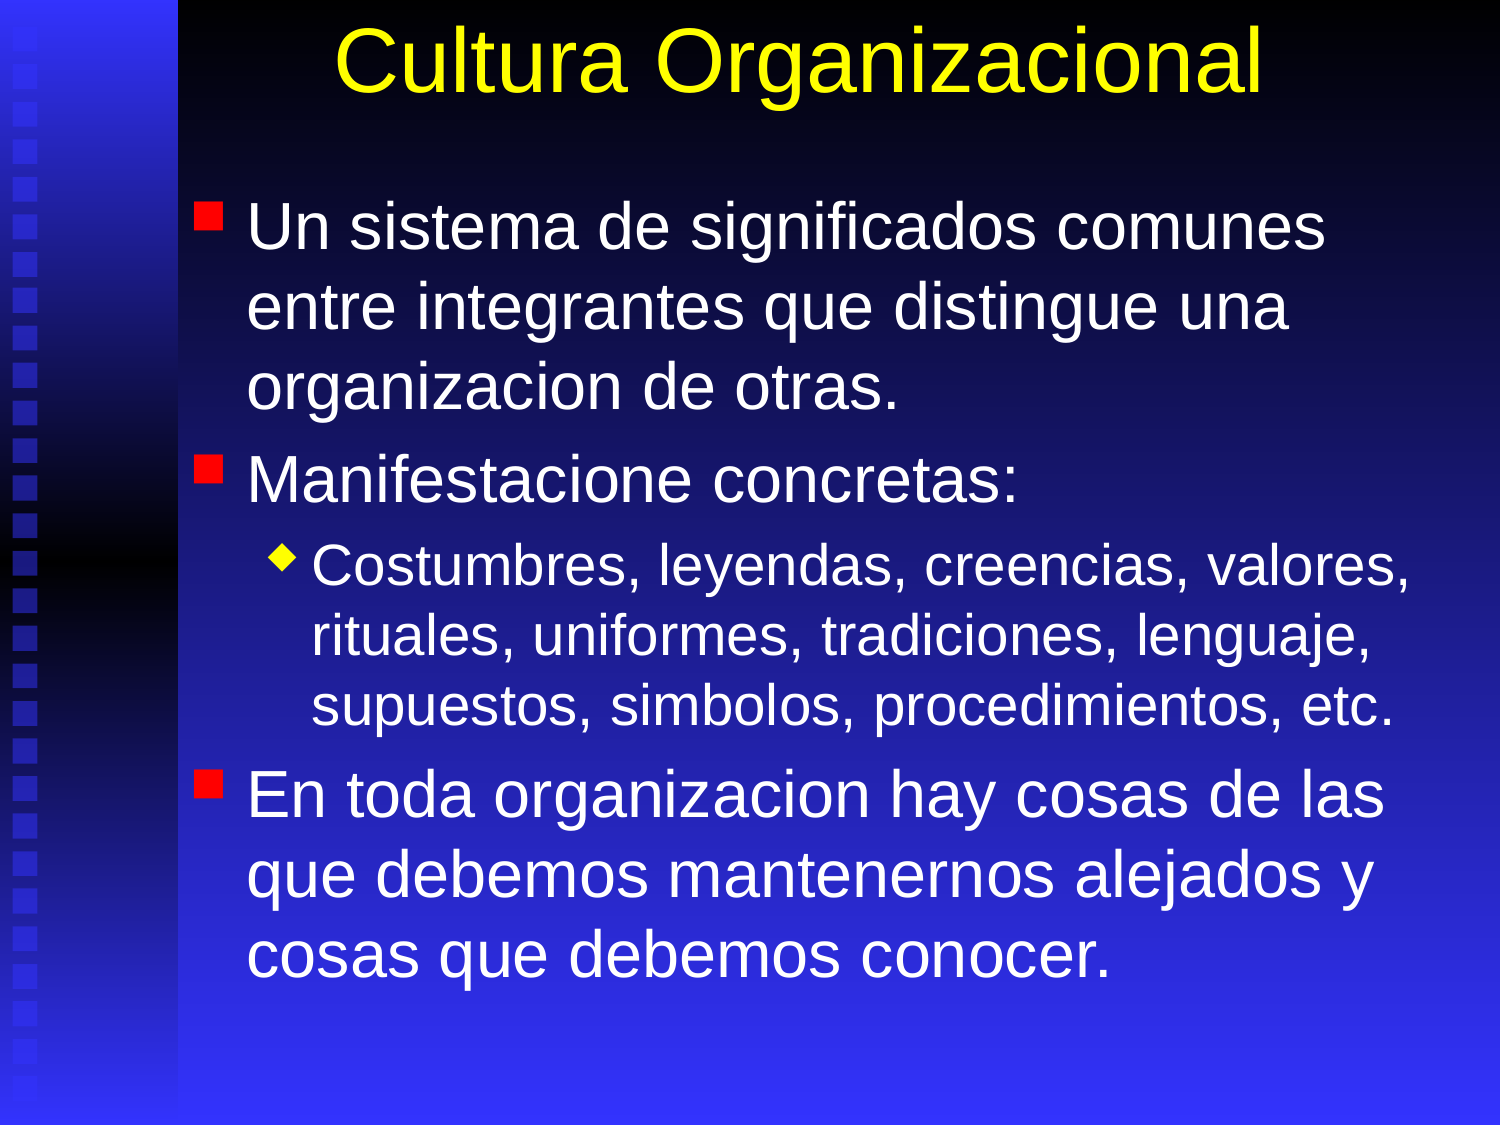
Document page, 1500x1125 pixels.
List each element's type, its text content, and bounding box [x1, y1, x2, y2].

title Cultura Organizacional [162, 0, 1438, 151]
list Un sistema de significados comunes entre integrantes que distingue una organizacion de otras. Manifestacione concretas: Costumbres, leyendas, creencias, valores, rituales, uniformes, tradiciones, lenguaje, supuestos, simbolos, procedimientos, etc. En toda organizacion hay cosas de las que debemos mantenernos alejados y cosas que debemos conocer. [174, 174, 1451, 1101]
